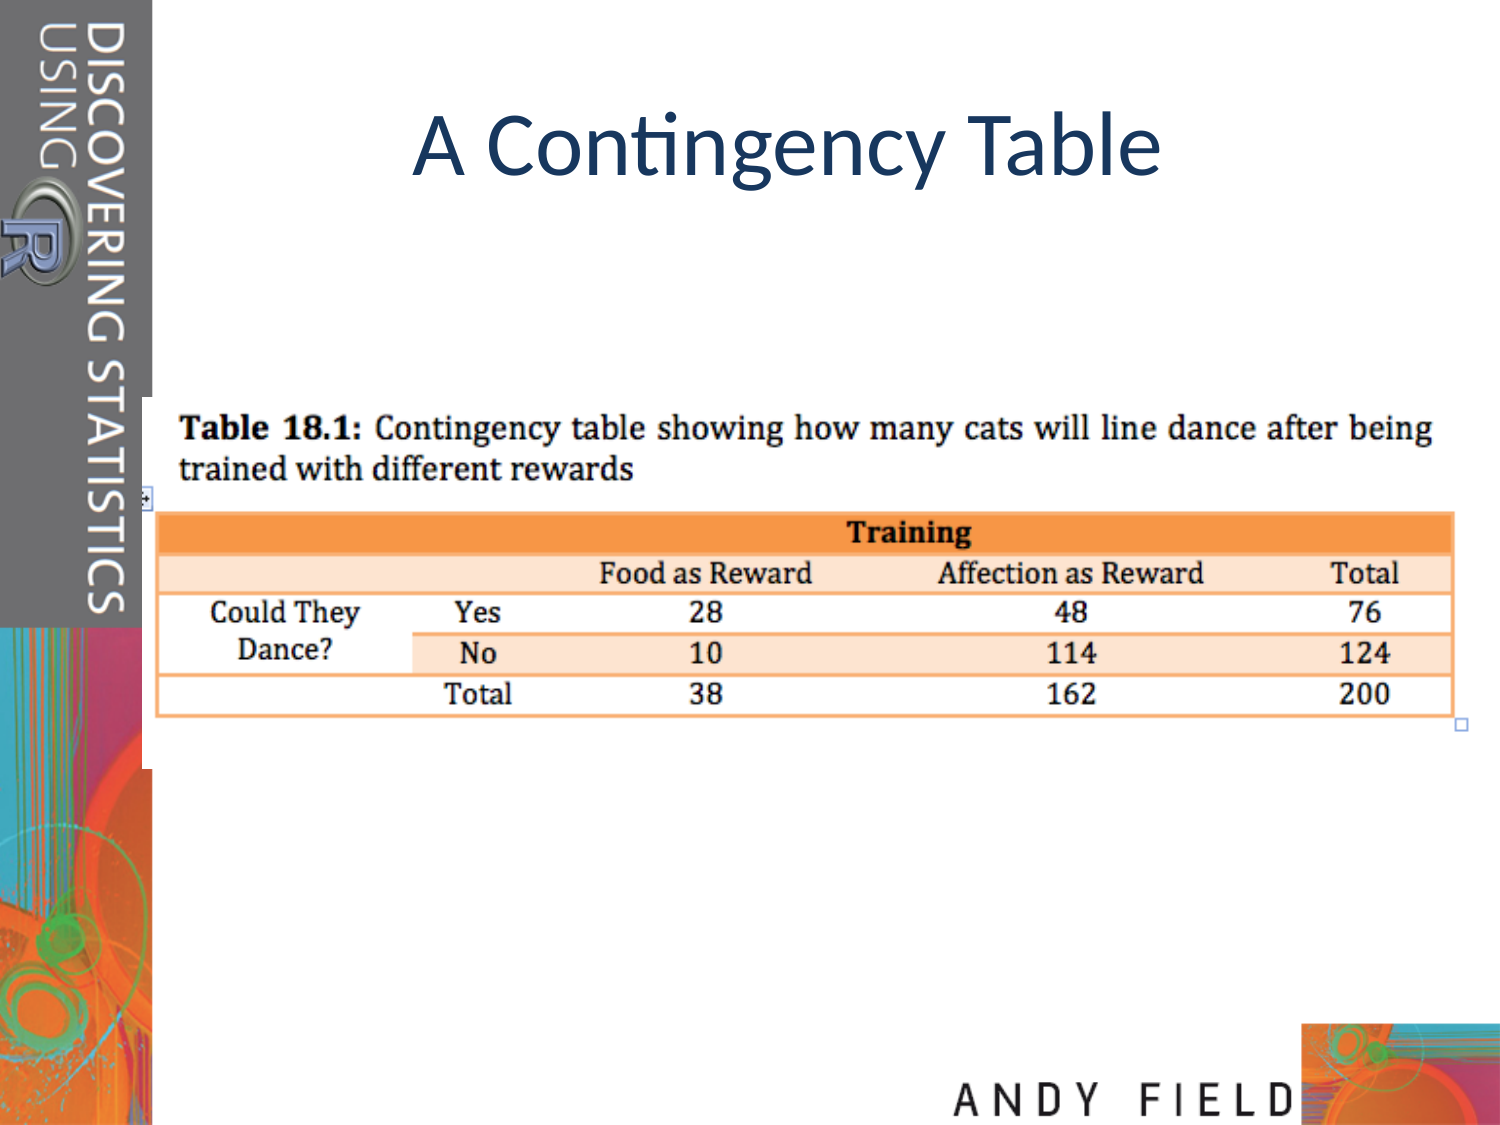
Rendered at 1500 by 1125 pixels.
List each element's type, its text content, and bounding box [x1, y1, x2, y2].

picture [0, 0, 1500, 1125]
title A Contingency Table [152, 45, 1425, 233]
